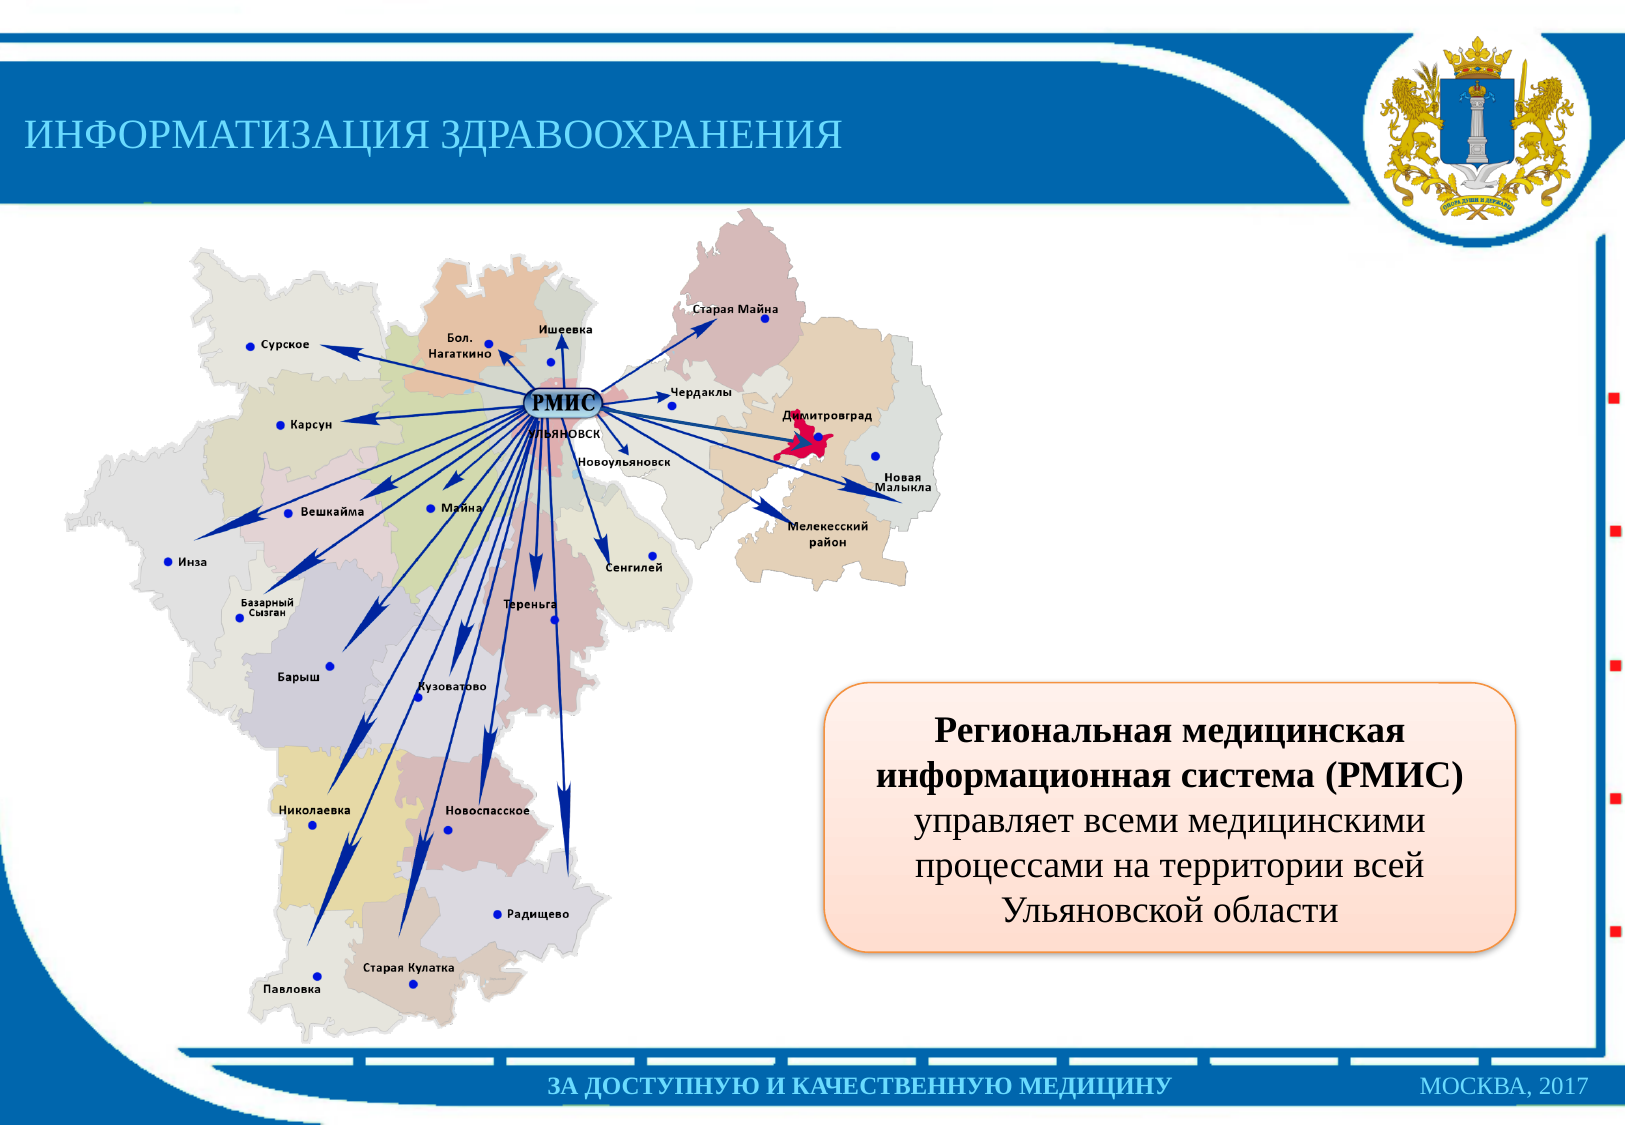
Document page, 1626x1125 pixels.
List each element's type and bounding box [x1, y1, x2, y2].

text_box [599, 408, 813, 445]
picture [0, 0, 1625, 1125]
